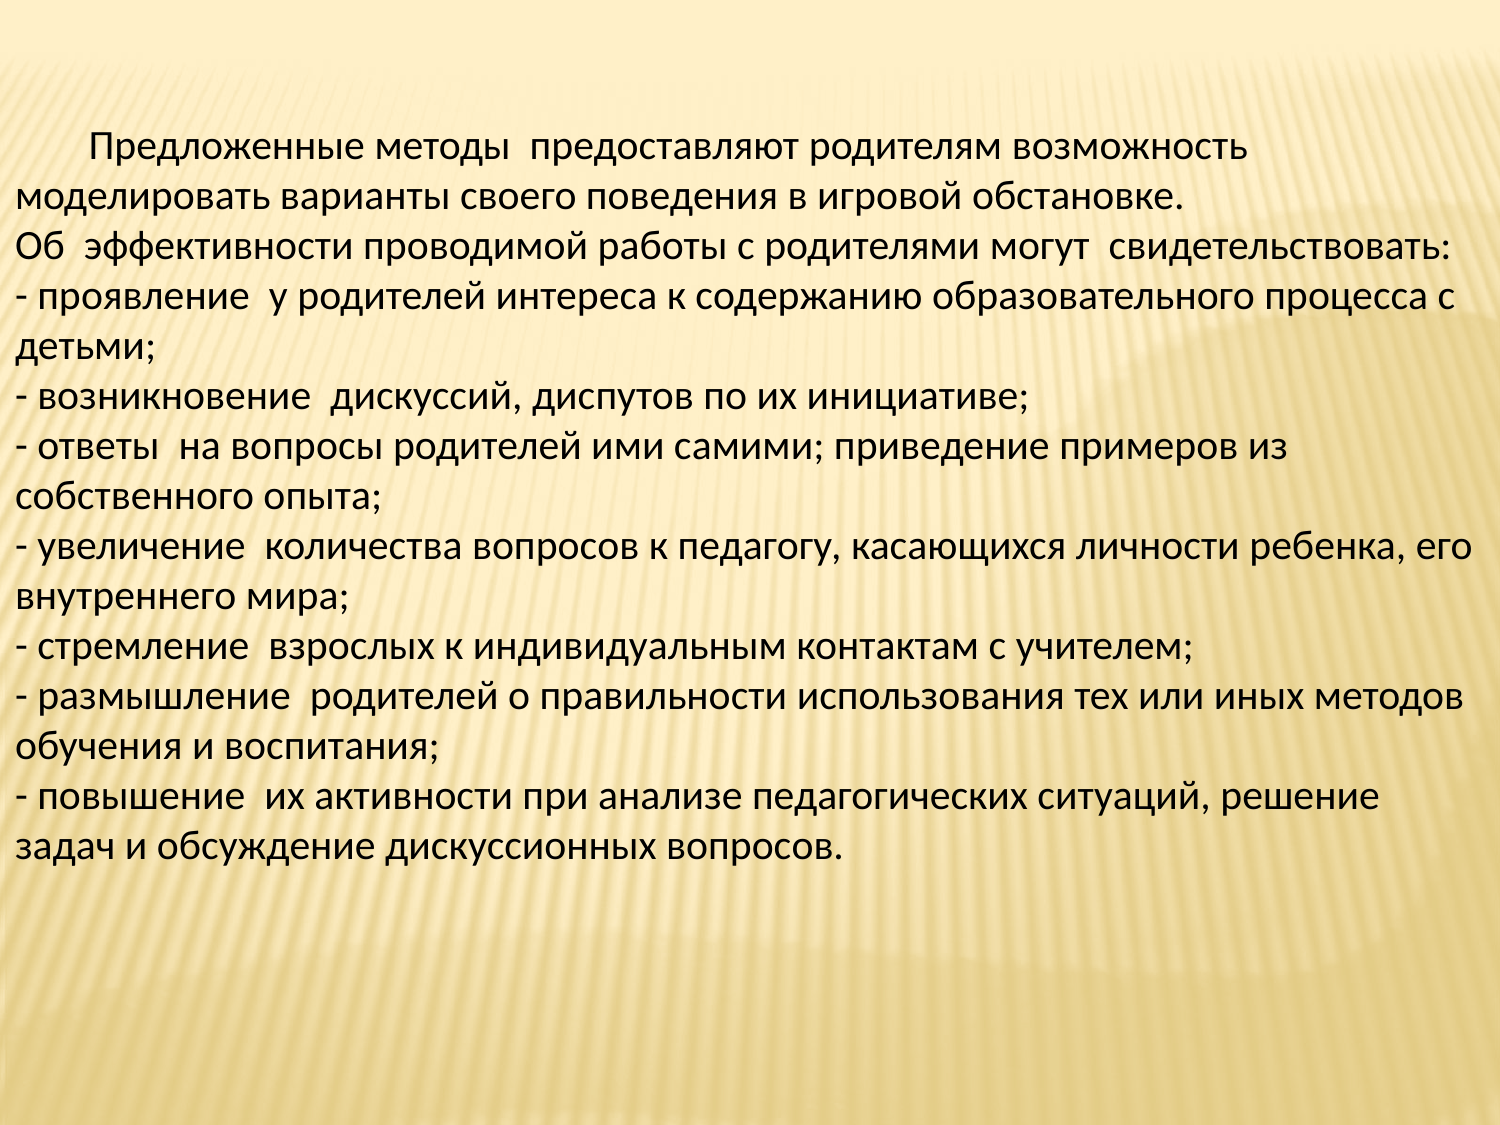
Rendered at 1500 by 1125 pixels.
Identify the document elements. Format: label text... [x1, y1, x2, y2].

text_box Предложенные методы предоставляют родителям возможность моделировать варианты своего поведения в игровой обстановке. Об эффективности проводимой работы с родителями могут свидетельствовать: - проявление у родителей интереса к содержанию образовательного процесса с детьми; - возникновение дискуссий, диспутов по их инициативе; - ответы на вопросы родителей ими самими; приведение примеров из собственного опыта; - увеличение количества вопросов к педагогу, касающихся личности ребенка, его внутреннего мира; - стремление взрослых к индивидуальным контактам с учителем; - размышление родителей о правильности использования тех или иных методов обучения и воспитания; - повышение их активности при анализе педагогических ситуаций, решение задач и обсуждение дискуссионных вопросов. [0, 110, 1500, 876]
